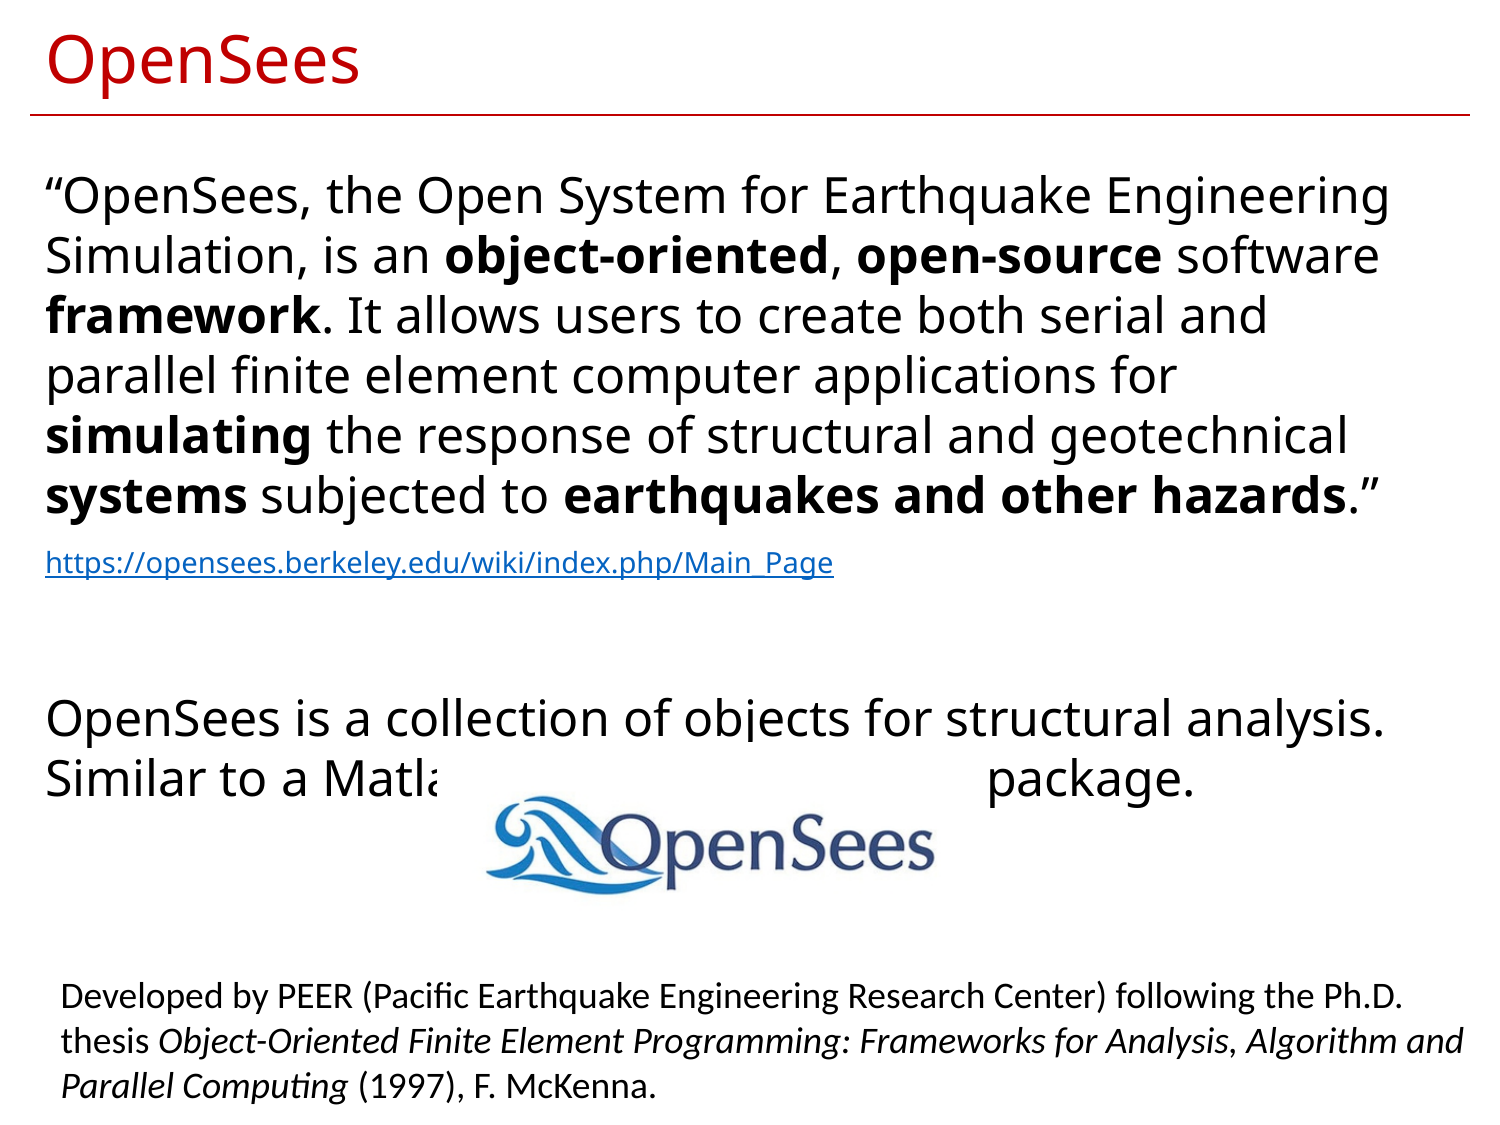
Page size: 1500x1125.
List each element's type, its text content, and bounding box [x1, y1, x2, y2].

list “OpenSees, the Open System for Earthquake Engineering Simulation, is an object-oriented, open-source software framework. It allows users to create both serial and parallel finite element computer applications for simulating the response of structural and geotechnical systems subjected to earthquakes and other hazards.” https://opensees.berkeley.edu/wiki/index.php/Main_Page OpenSees is a collection of objects for structural analysis. Similar to a Matlab toolbox, or a Python package. [30, 156, 1470, 1067]
title OpenSees [30, 9, 1470, 115]
text_box Developed by PEER (Pacific Earthquake Engineering Research Center) following the Ph.D. thesis Object-Oriented Finite Element Programming: Frameworks for Analysis, Algorithm and Parallel Computing (1997), F. McKenna. [45, 963, 1486, 1114]
picture [437, 742, 984, 943]
